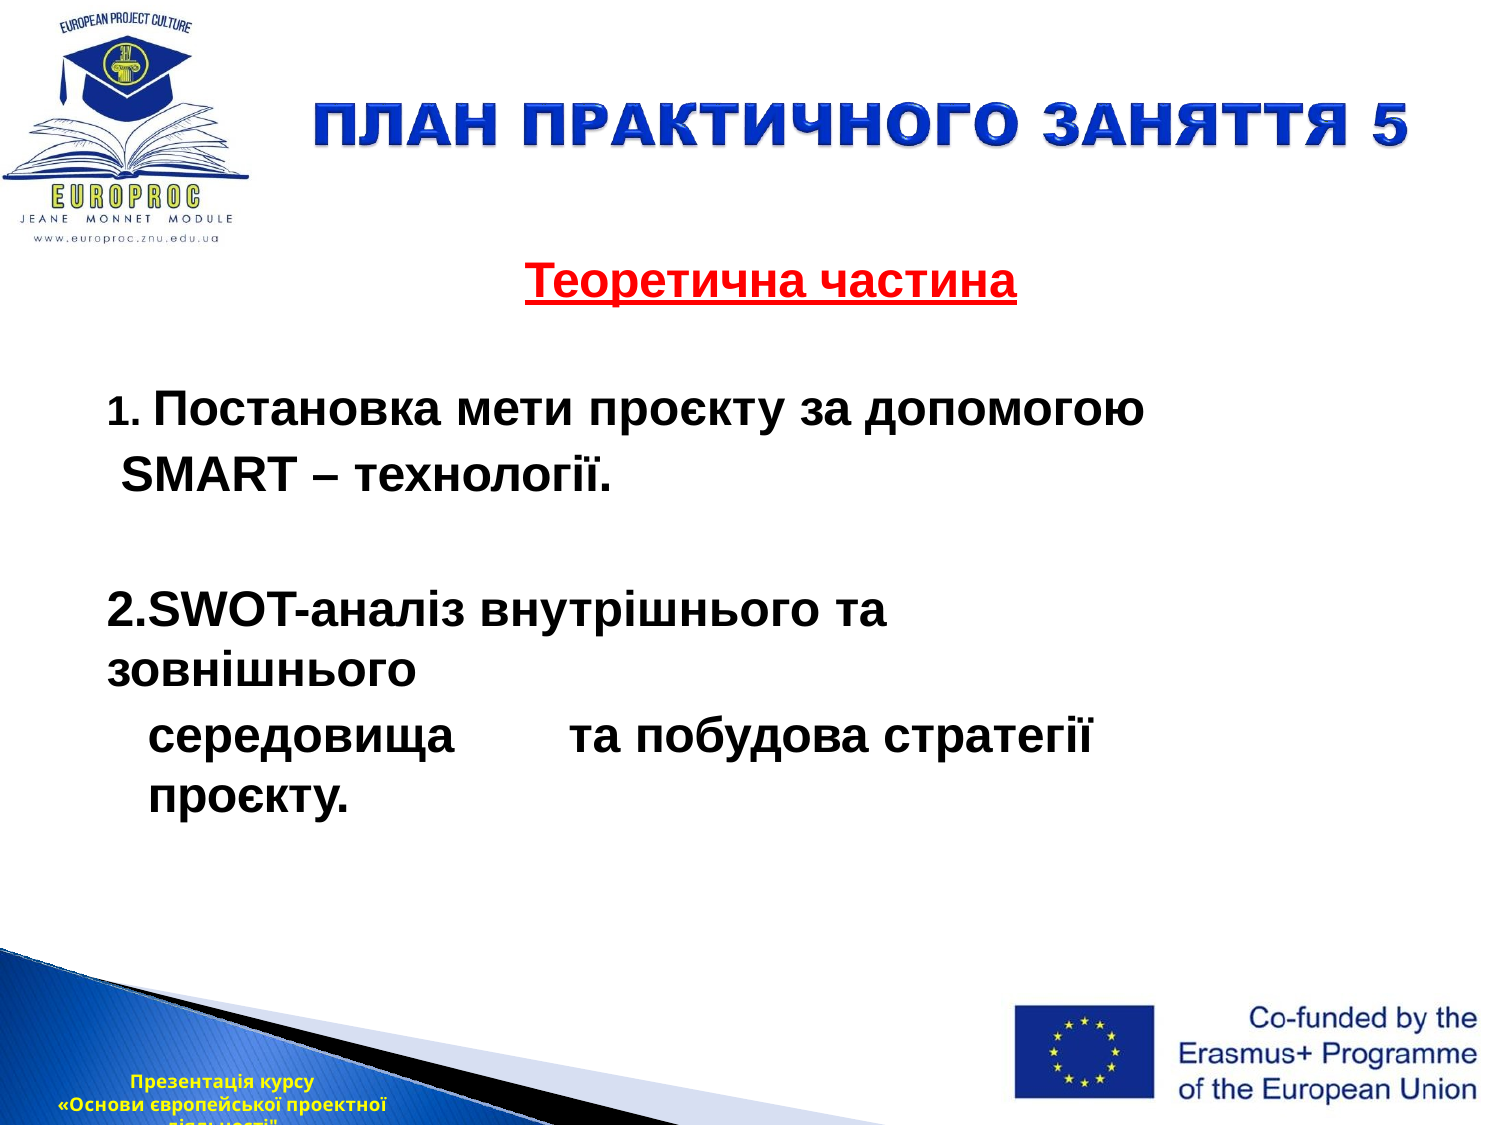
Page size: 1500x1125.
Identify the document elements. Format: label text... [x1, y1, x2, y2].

picture [0, 5, 257, 250]
footer Презентація курсу «Основи європейської проектної діяльності" [14, 1066, 435, 1125]
title Теоретична частина [522, 245, 1024, 367]
picture [0, 948, 558, 1125]
text_box 1. Постановка мети проєкту за допомогою SMART – технології. 2.SWOT-аналіз внутрішнього та зовнішнього середовища та побудова стратегії проєкту. [62, 367, 1235, 823]
picture [1001, 993, 1481, 1118]
picture [312, 101, 1409, 150]
